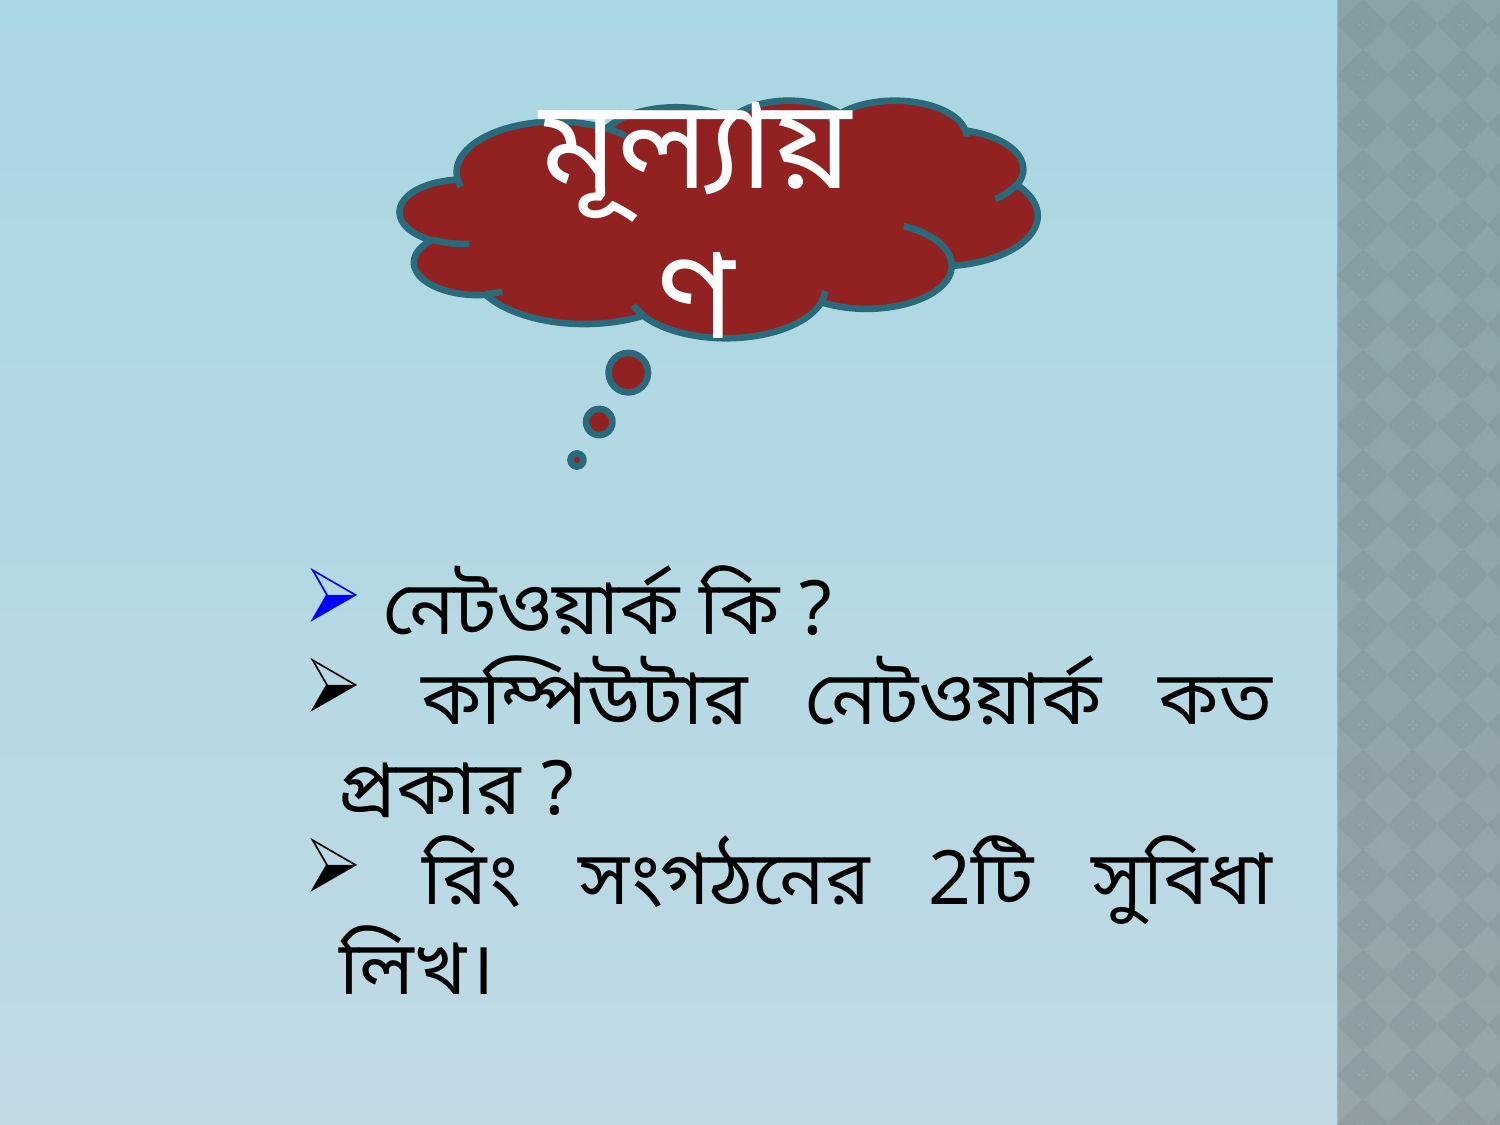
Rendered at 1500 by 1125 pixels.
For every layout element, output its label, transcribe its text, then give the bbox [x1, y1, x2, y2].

text_box মূল্যায়ণ [605, 349, 652, 396]
text_box মূল্যায়ণ [582, 405, 616, 439]
text_box মূল্যায়ণ [396, 97, 1042, 342]
text_box নেটওয়ার্ক কি ? কম্পিউটার নেটওয়ার্ক কত প্রকার ? রিং সংগঠনের 2টি সুবিধা লিখ। [249, 462, 1288, 1018]
text_box মূল্যায়ণ [567, 450, 587, 470]
